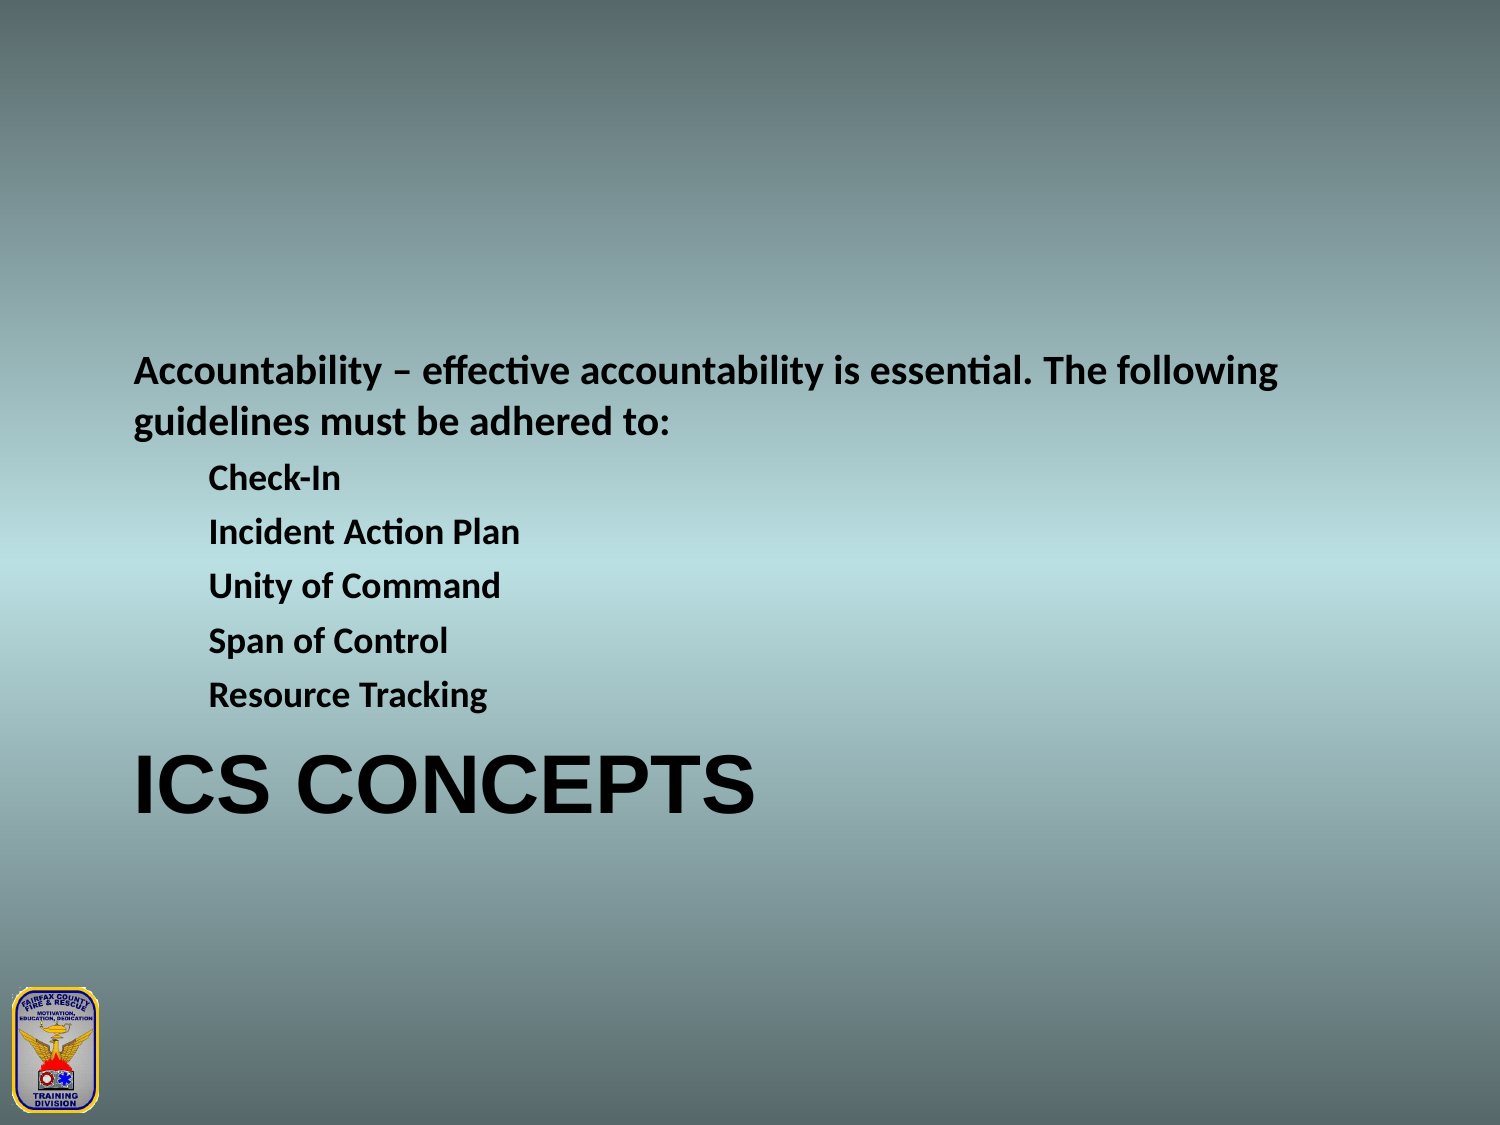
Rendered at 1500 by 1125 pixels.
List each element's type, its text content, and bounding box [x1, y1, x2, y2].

title ICS CONCEPTS [118, 723, 1394, 947]
picture [12, 987, 99, 1113]
list Accountability – effective accountability is essential. The following guidelines must be adhered to: Check-In Incident Action Plan Unity of Command Span of Control Resource Tracking [118, 476, 1394, 723]
